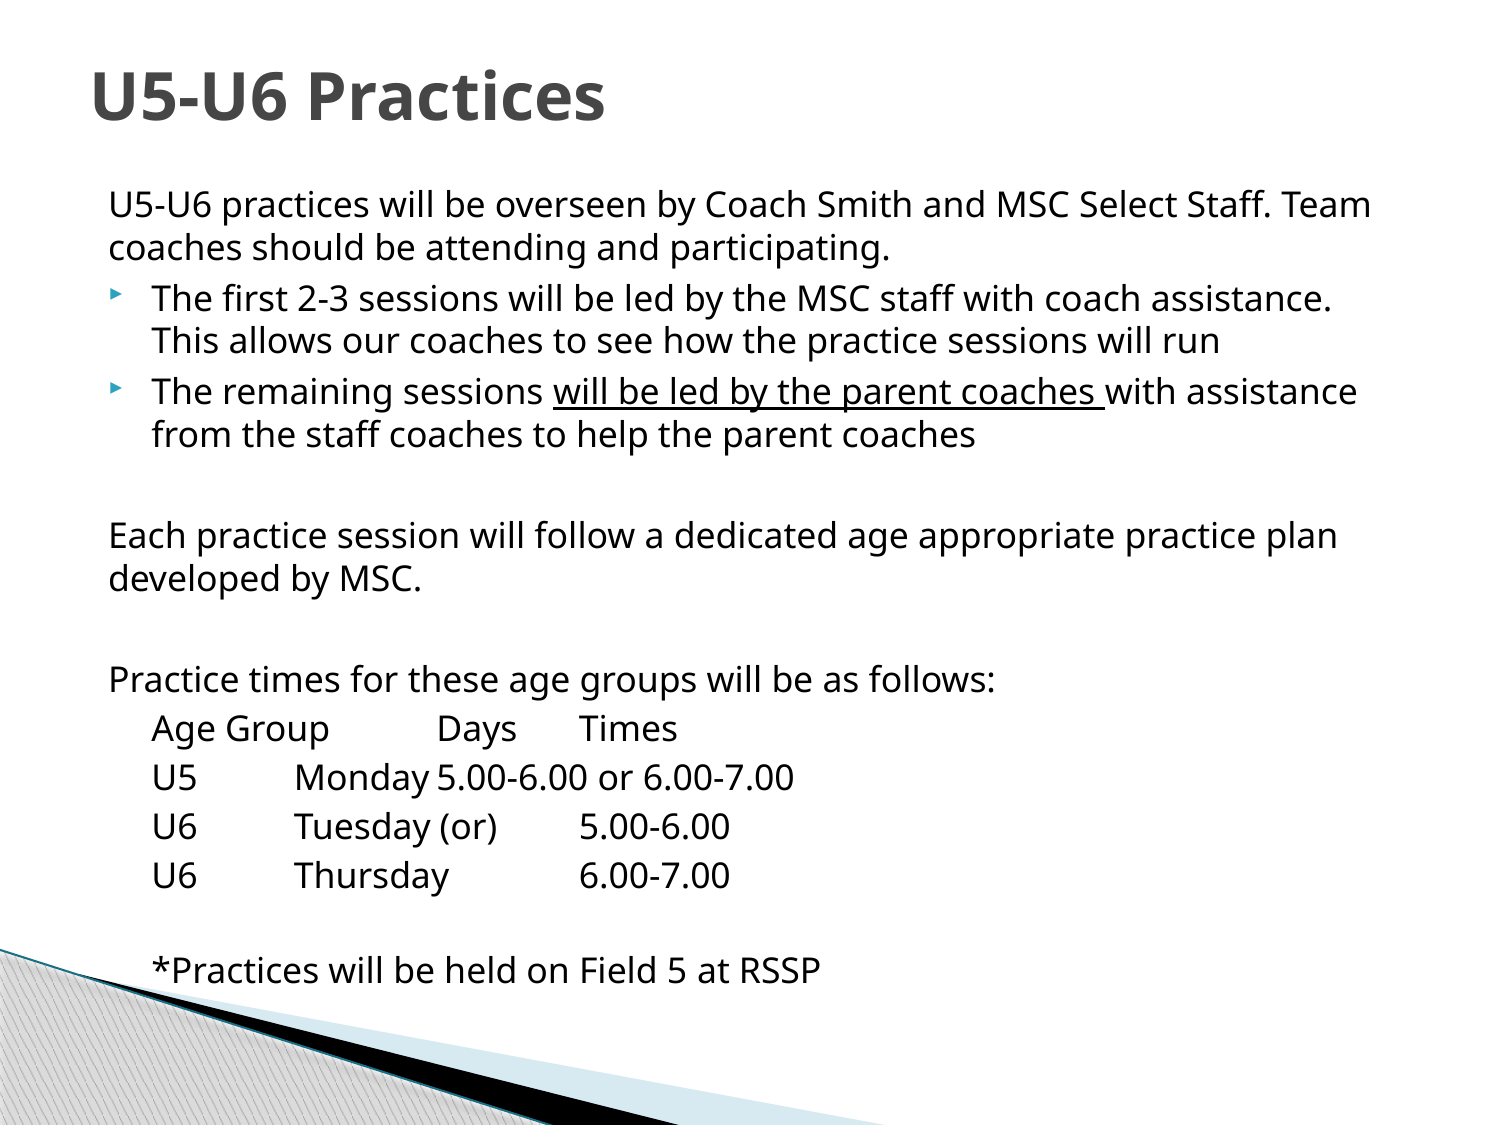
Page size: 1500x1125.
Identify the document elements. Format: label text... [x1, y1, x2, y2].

list U5-U6 practices will be overseen by Coach Smith and MSC Select Staff. Team coaches should be attending and participating. The first 2-3 sessions will be led by the MSC staff with coach assistance. This allows our coaches to see how the practice sessions will run The remaining sessions will be led by the parent coaches with assistance from the staff coaches to help the parent coaches Each practice session will follow a dedicated age appropriate practice plan developed by MSC. Practice times for these age groups will be as follows: Age Group Days Times U5 Monday 5.00-6.00 or 6.00-7.00 U6 Tuesday (or) 5.00-6.00 U6 Thursday 6.00-7.00 *Practices will be held on Field 5 at RSSP [75, 188, 1425, 1000]
title U5-U6 Practices [75, 0, 1425, 188]
